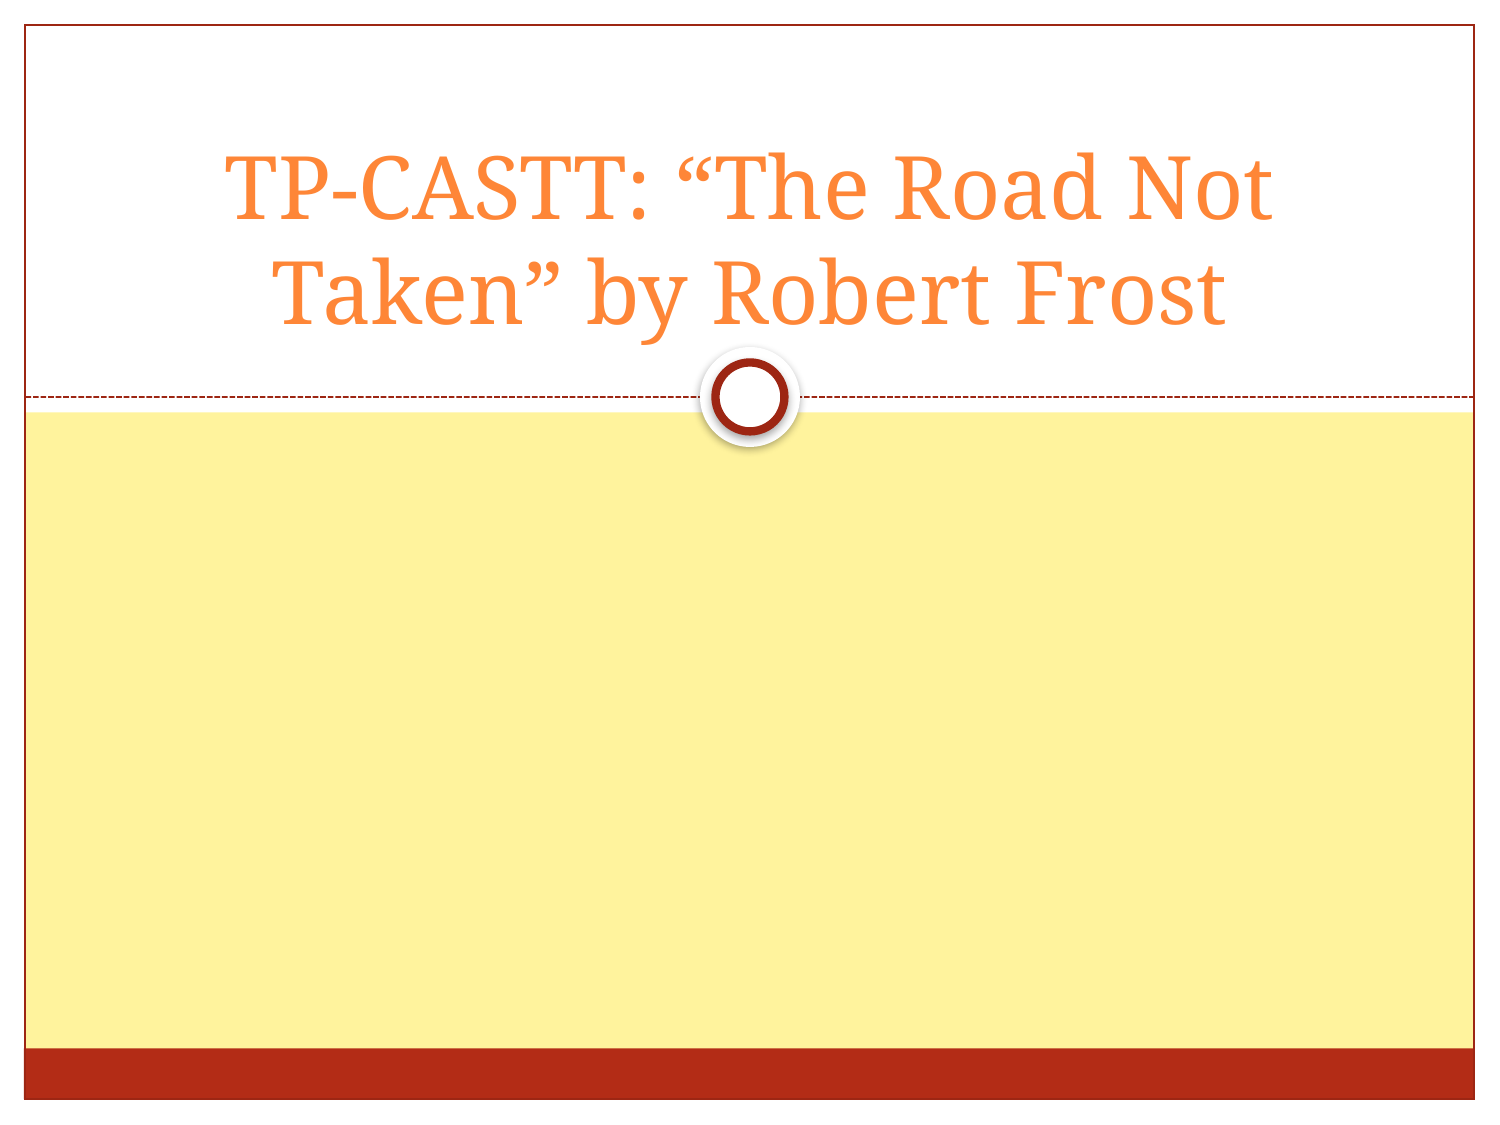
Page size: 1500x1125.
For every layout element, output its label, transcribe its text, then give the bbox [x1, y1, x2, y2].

title TP-CASTT: “The Road Not Taken” by Robert Frost [112, 62, 1388, 350]
